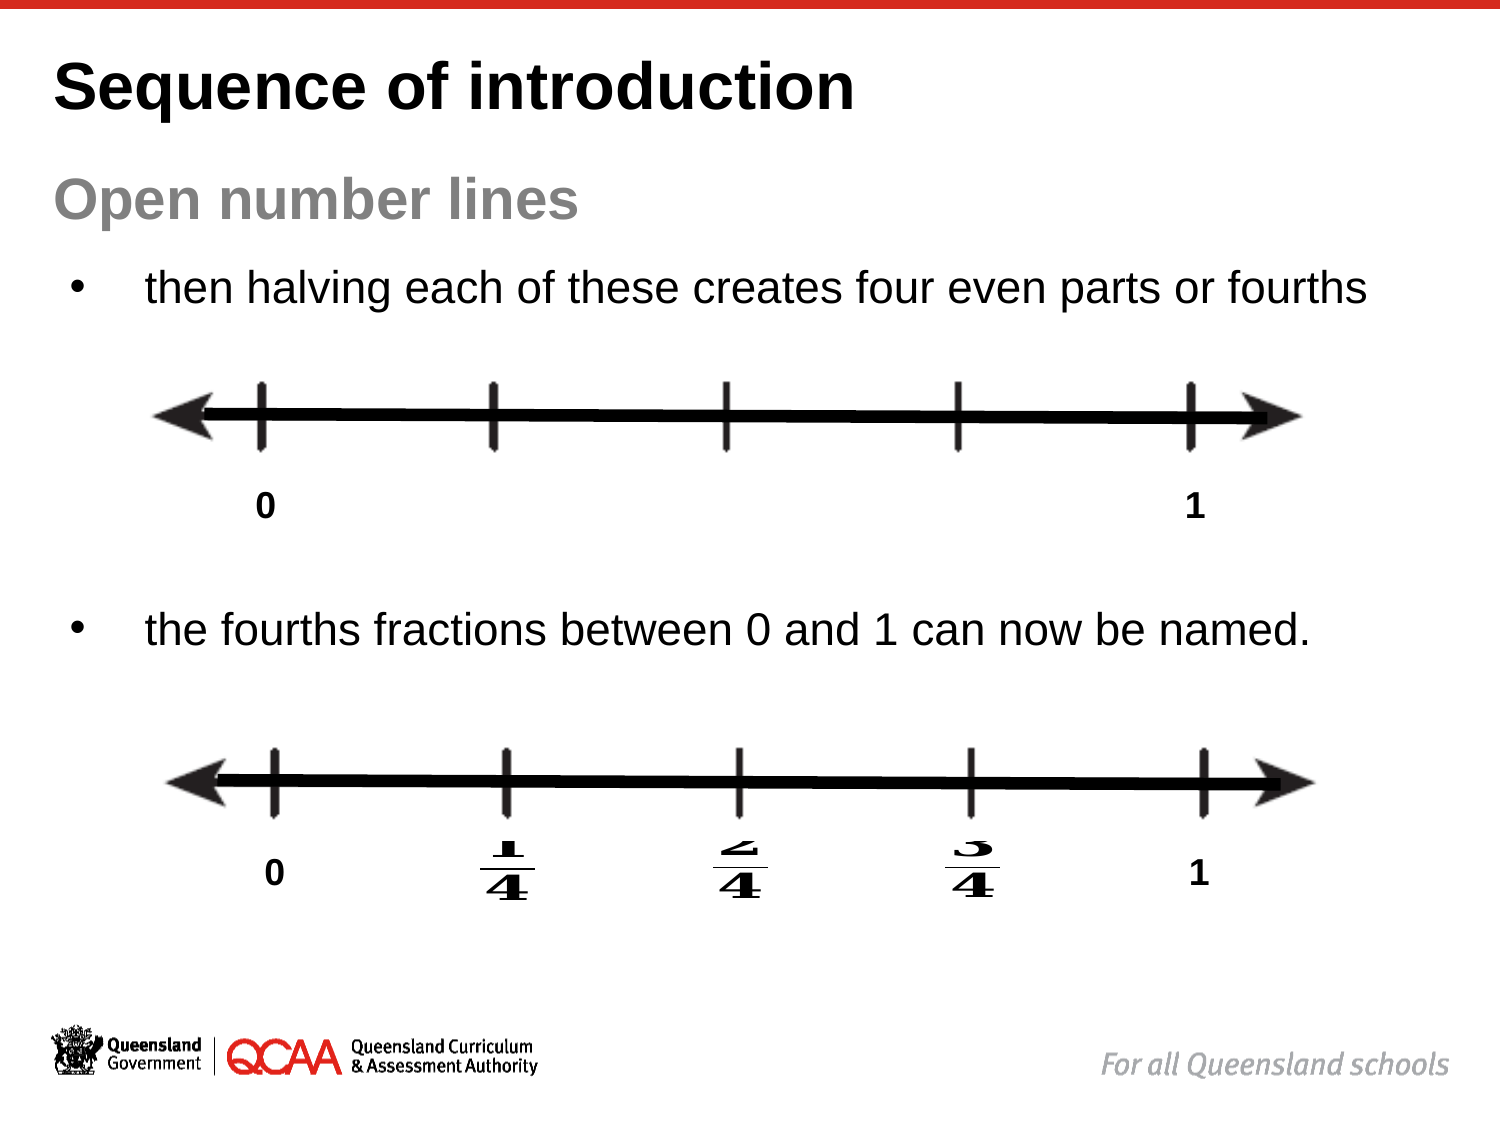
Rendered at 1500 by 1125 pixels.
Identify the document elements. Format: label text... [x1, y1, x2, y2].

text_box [144, 727, 1354, 909]
title Sequence of introduction [53, 42, 1447, 115]
picture [0, 984, 1500, 1118]
text_box Open number lines [53, 161, 620, 268]
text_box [130, 361, 1341, 535]
text_box then halving each of these creates four even parts or fourths the fourths fractions between 0 and 1 can now be named. [54, 250, 1445, 662]
